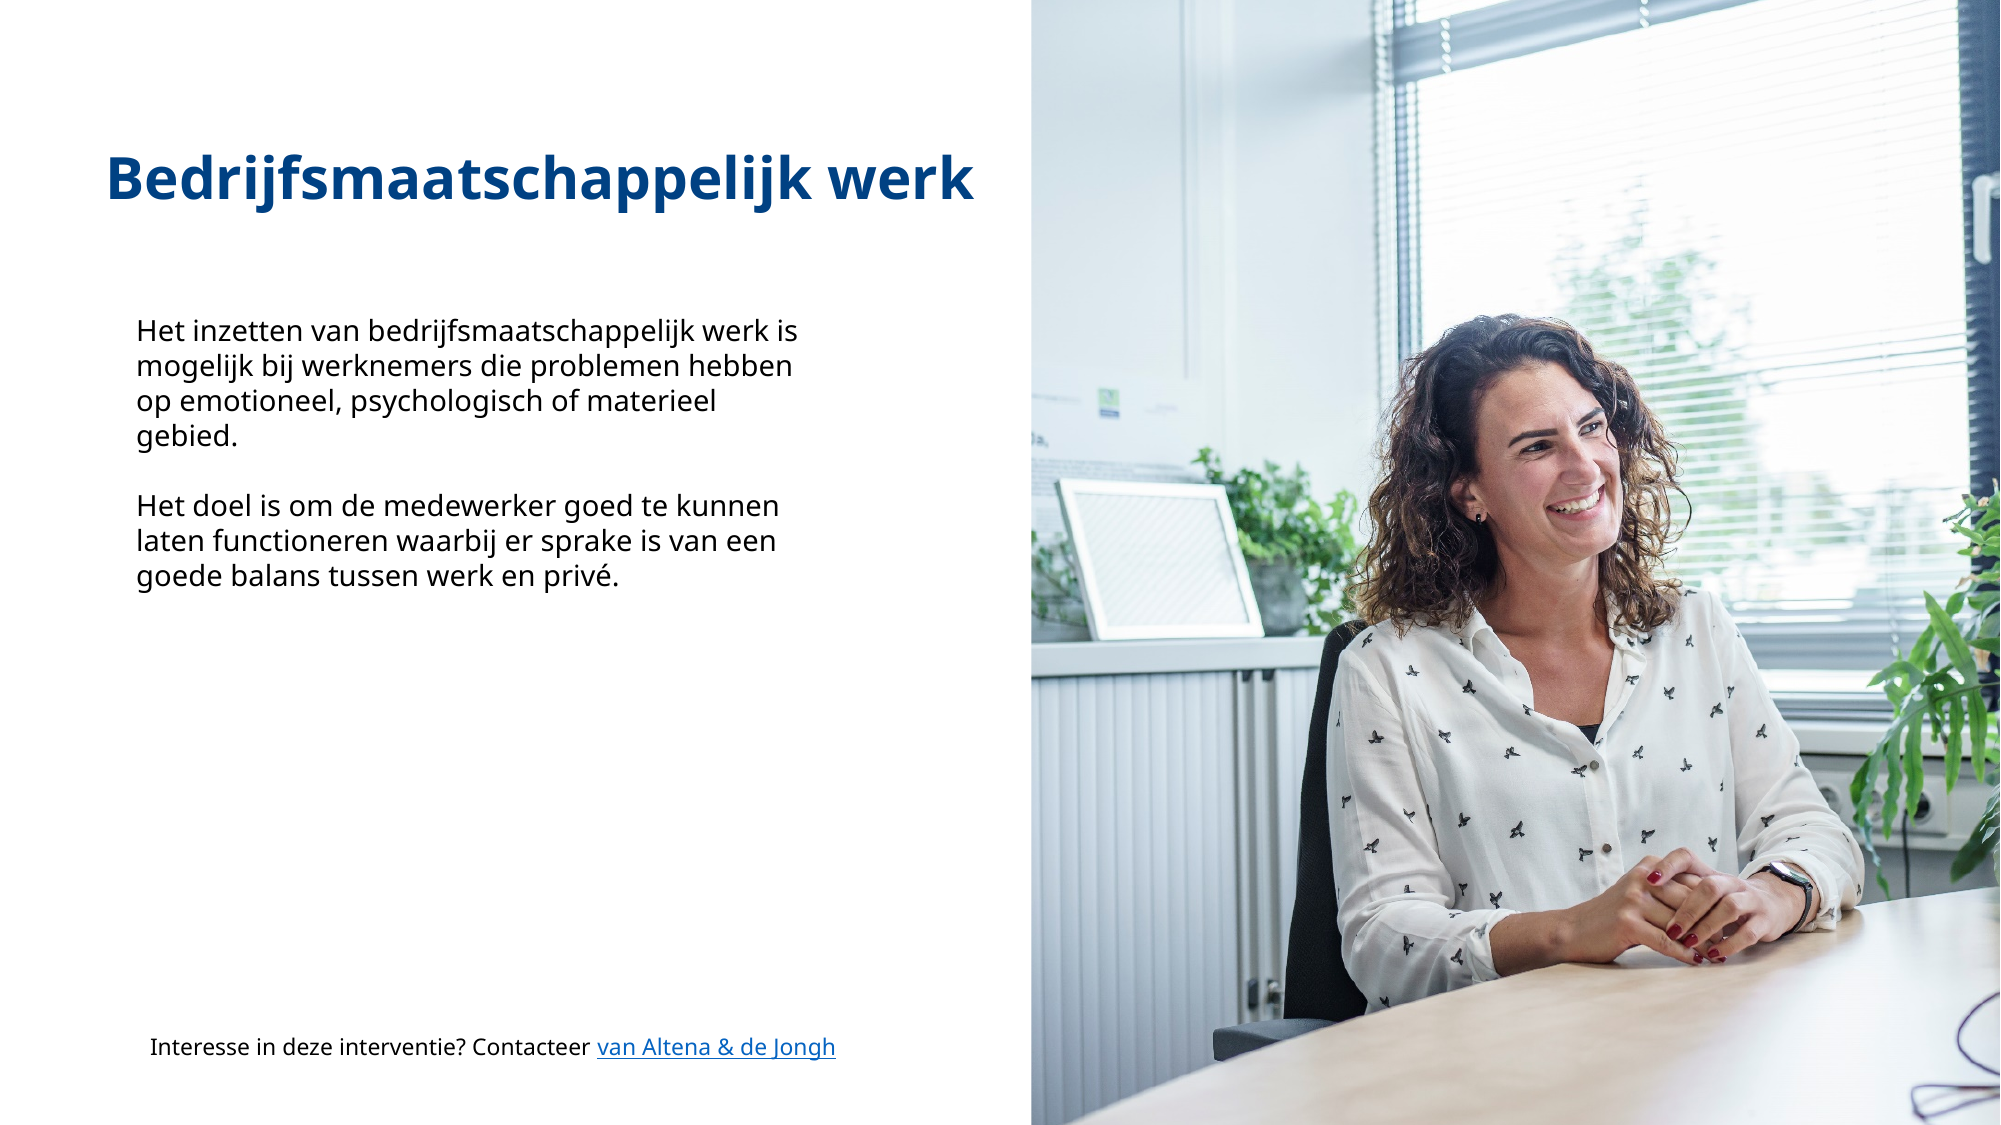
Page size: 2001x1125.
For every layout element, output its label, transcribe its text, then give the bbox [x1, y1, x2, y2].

text_box Interesse in deze interventie? Contacteer van Altena & de Jongh [135, 1025, 852, 1072]
text_box Het inzetten van bedrijfsmaatschappelijk werk is mogelijk bij werknemers die problemen hebben op emotioneel, psychologisch of materieel gebied. Het doel is om de medewerker goed te kunnen laten functioneren waarbij er sprake is van een goede balans tussen werk en privé. [121, 305, 827, 600]
picture [1031, 0, 2000, 1125]
text_box Bedrijfsmaatschappelijk werk [90, 133, 989, 219]
